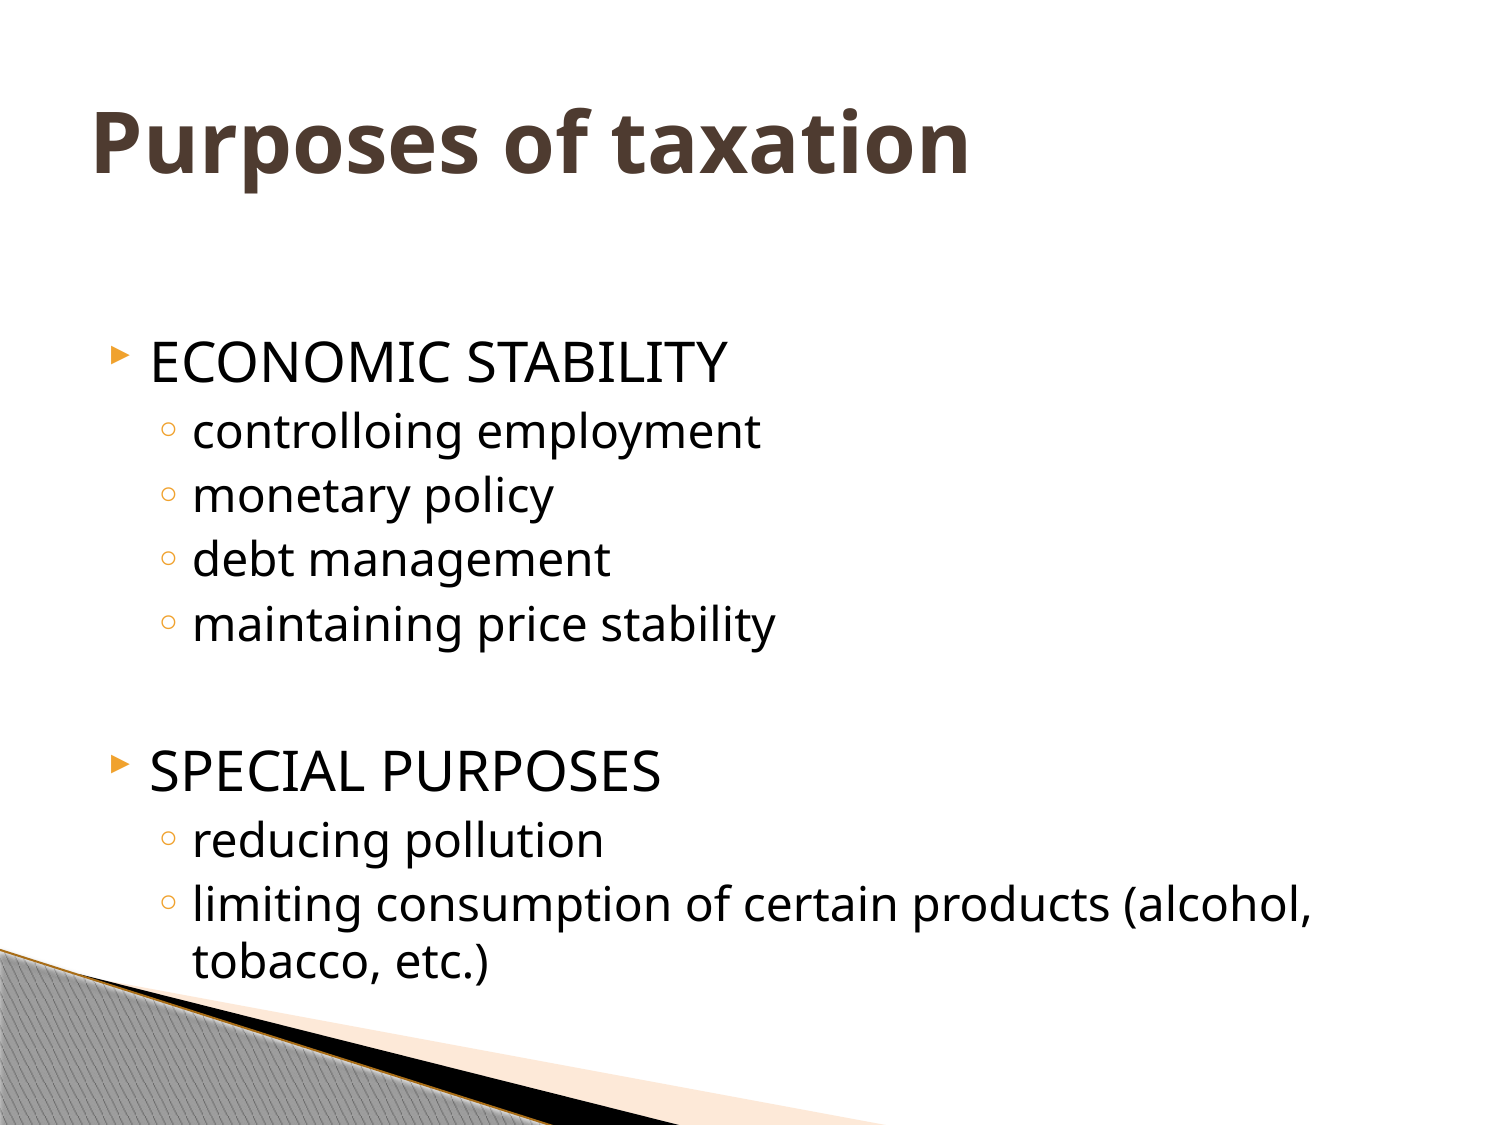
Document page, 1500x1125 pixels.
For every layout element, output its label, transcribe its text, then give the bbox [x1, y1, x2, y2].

title Purposes of taxation [75, 45, 1425, 233]
list ECONOMIC STABILITY controlloing employment monetary policy debt management maintaining price stability SPECIAL PURPOSES reducing pollution limiting consumption of certain products (alcohol, tobacco, etc.) [74, 242, 1426, 986]
